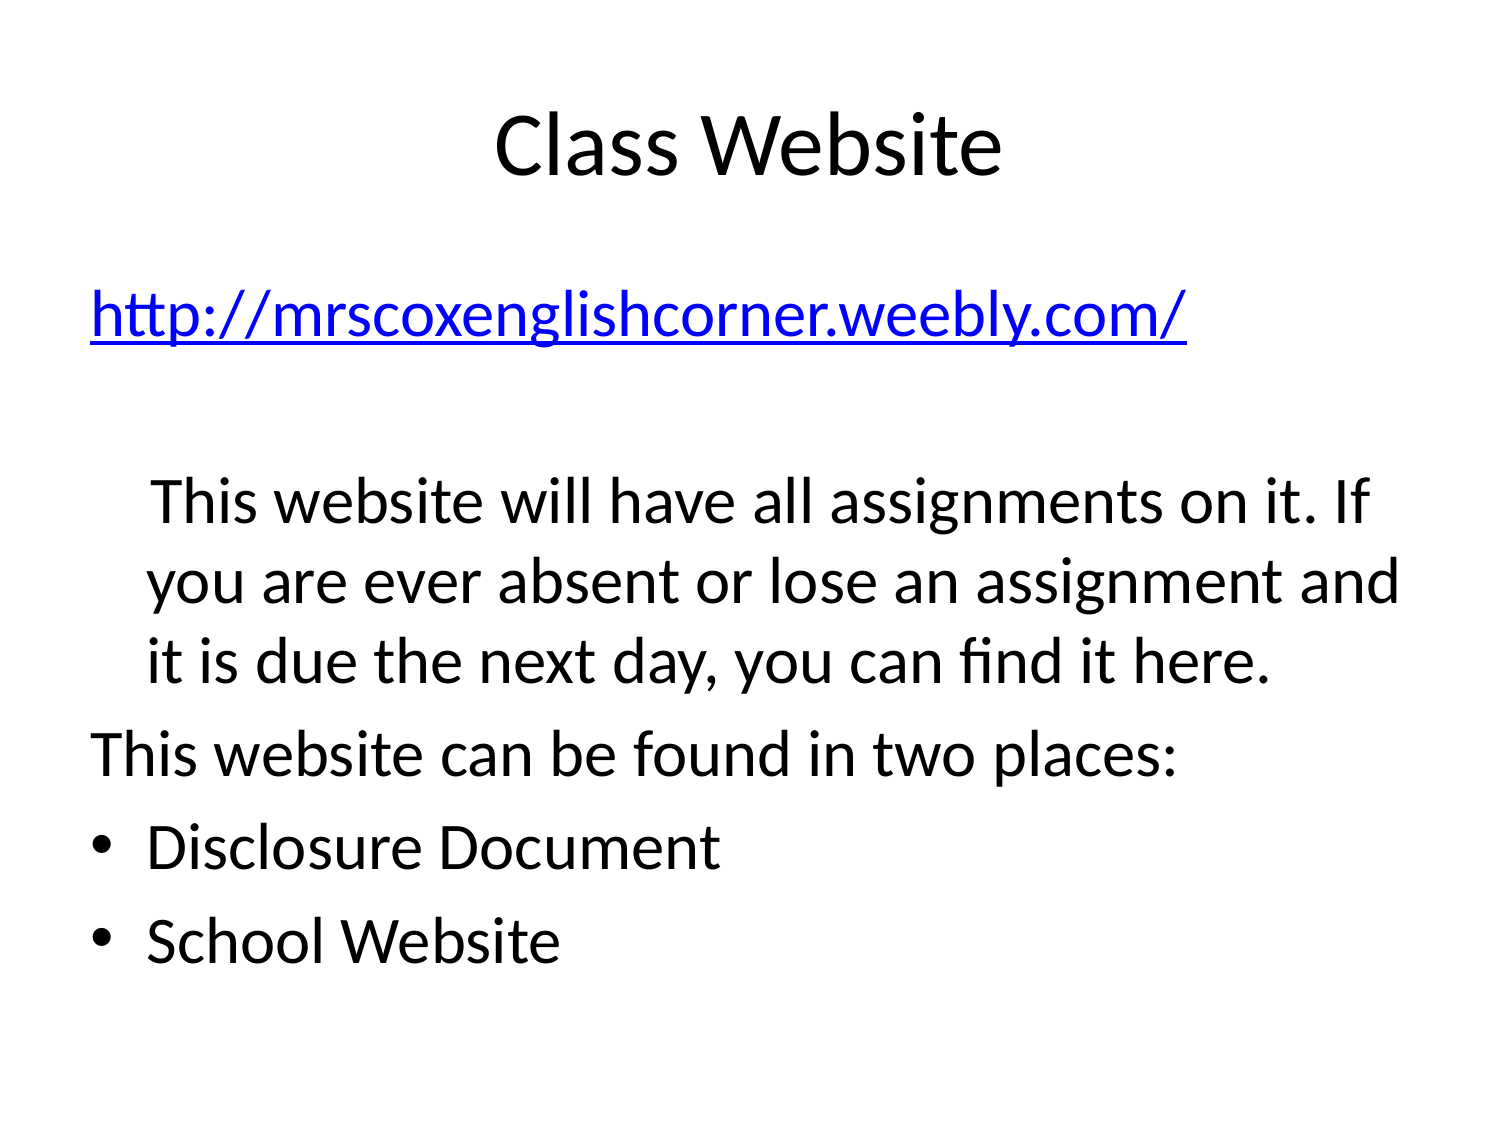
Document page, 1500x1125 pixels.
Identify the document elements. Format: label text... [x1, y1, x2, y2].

list http://mrscoxenglishcorner.weebly.com/ This website will have all assignments on it. If you are ever absent or lose an assignment and it is due the next day, you can find it here. This website can be found in two places: Disclosure Document School Website [74, 262, 1426, 1006]
title Class Website [74, 44, 1426, 233]
